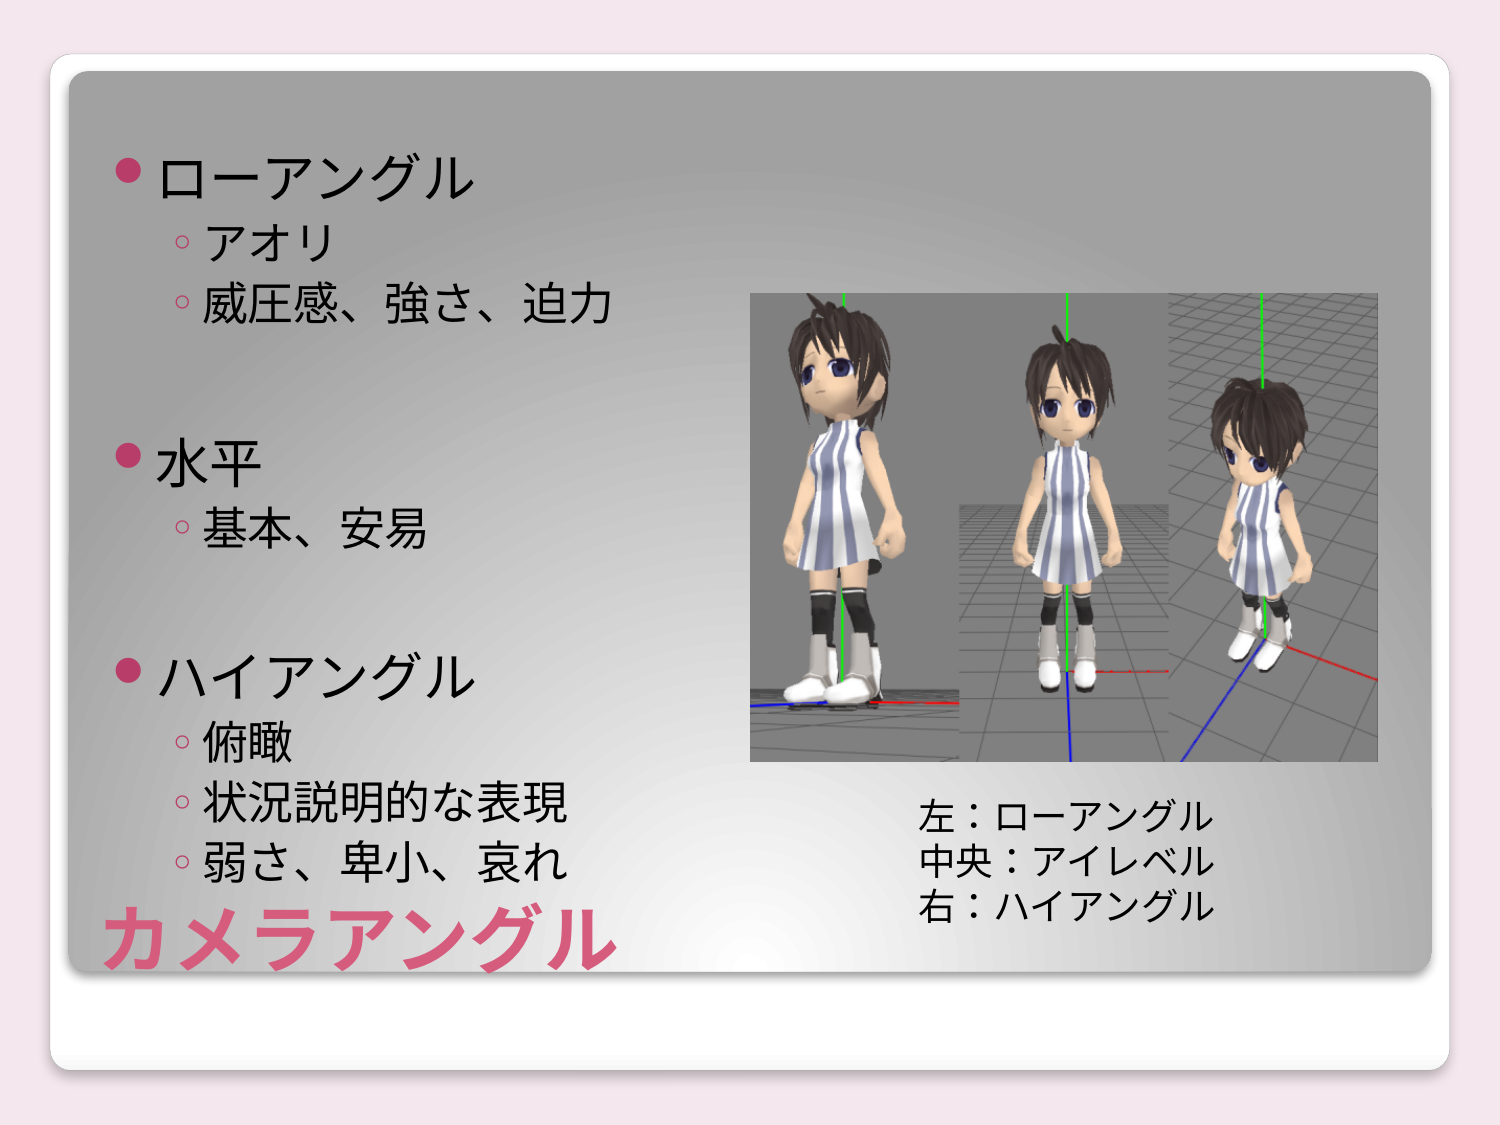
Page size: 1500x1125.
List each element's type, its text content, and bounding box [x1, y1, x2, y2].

list ローアングル アオリ 威圧感、強さ、迫力 水平 基本、安易 ハイアングル 俯瞰 状況説明的な表現 弱さ、卑小、哀れ [82, 128, 741, 879]
text_box 左：ローアングル 中央：アイレベル 右：ハイアングル [903, 785, 1414, 935]
title カメラアングル [82, 817, 1425, 990]
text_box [749, 293, 1378, 763]
